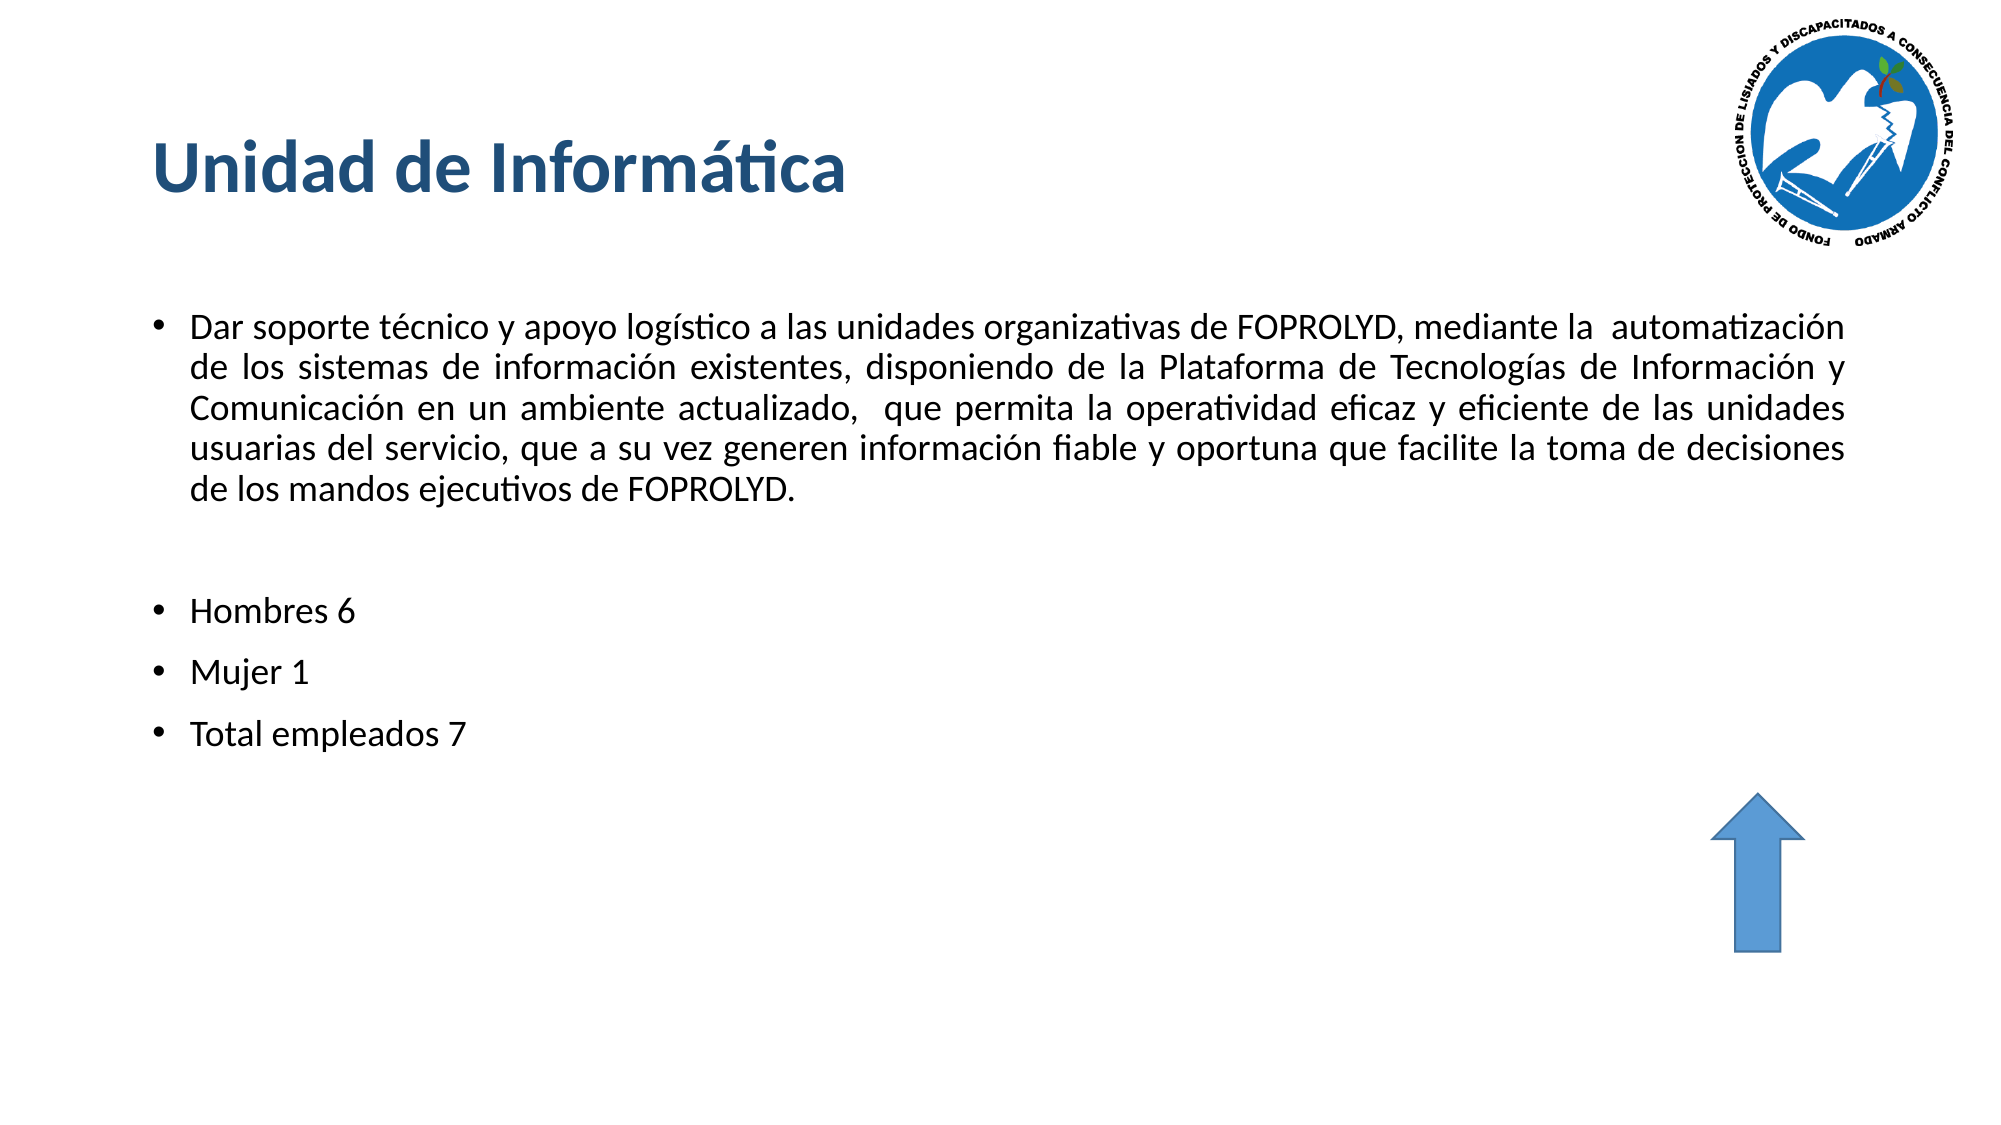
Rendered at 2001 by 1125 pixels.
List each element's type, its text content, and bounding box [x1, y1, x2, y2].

title Unidad de Informática [137, 59, 1863, 278]
list Dar soporte técnico y apoyo logístico a las unidades organizativas de FOPROLYD, mediante la automatización de los sistemas de información existentes, disponiendo de la Plataforma de Tecnologías de Información y Comunicación en un ambiente actualizado, que permita la operatividad eficaz y eficiente de las unidades usuarias del servicio, que a su vez generen información fiable y oportuna que facilite la toma de decisiones de los mandos ejecutivos de FOPROLYD. Hombres 6 Mujer 1 Total empleados 7 [137, 299, 1863, 1014]
picture [1735, 19, 1953, 246]
text_box [1709, 792, 1806, 953]
